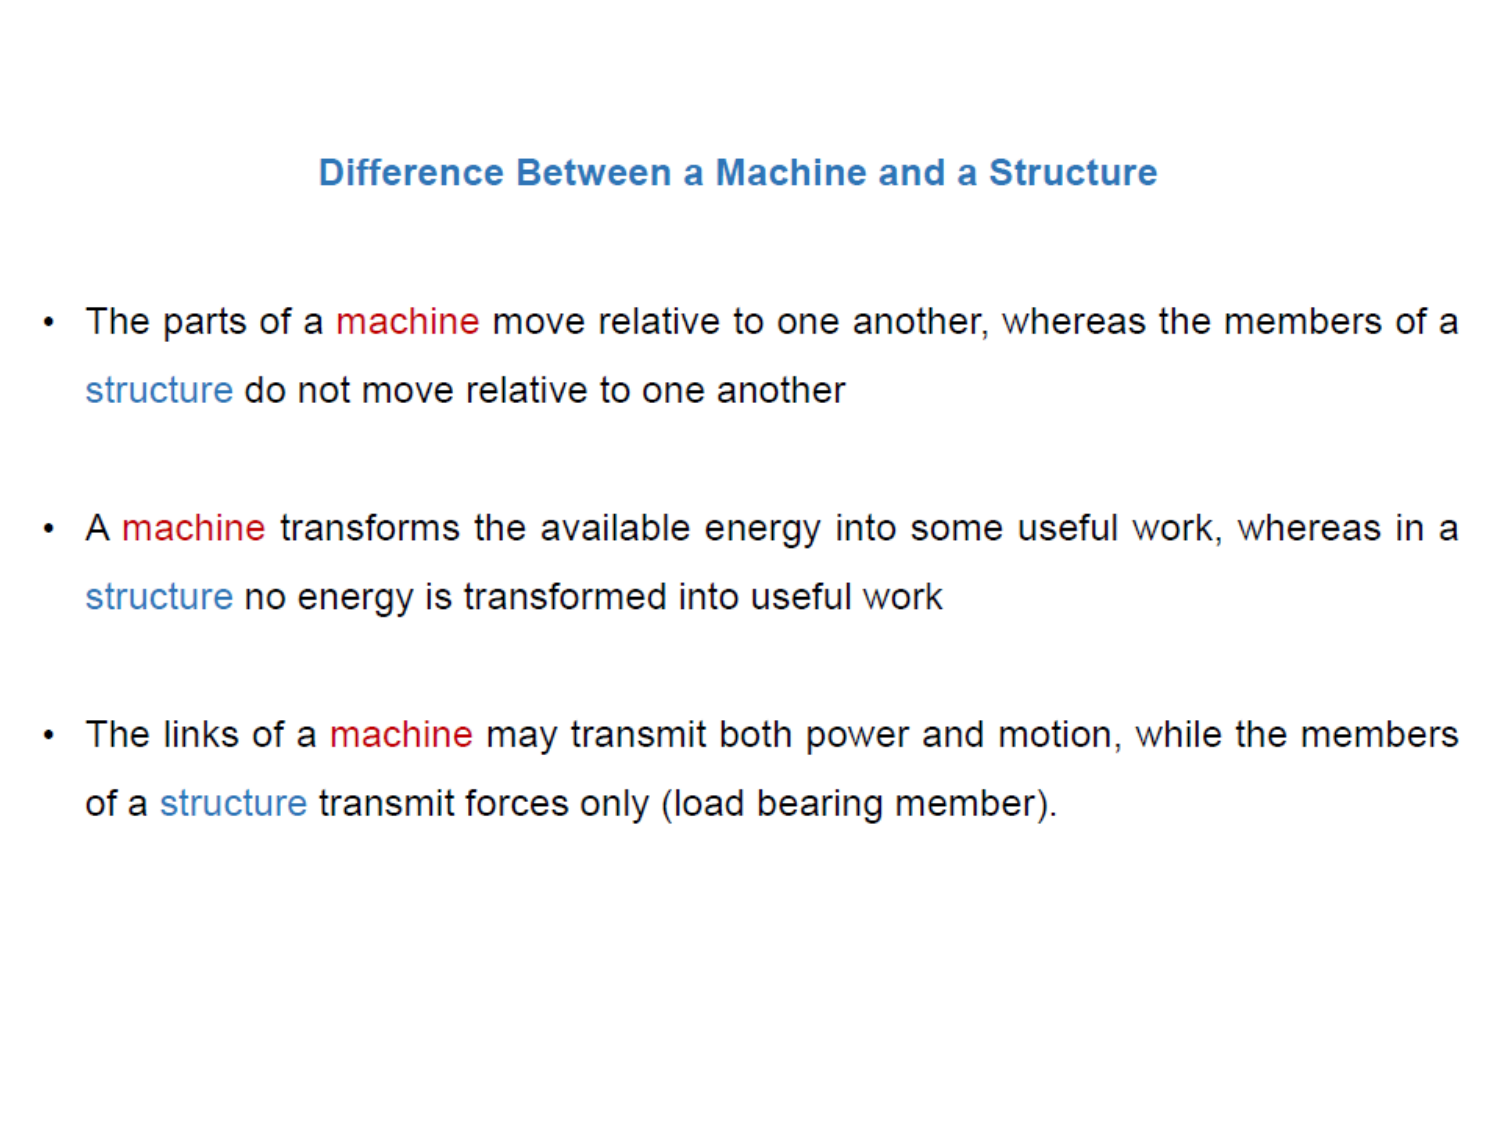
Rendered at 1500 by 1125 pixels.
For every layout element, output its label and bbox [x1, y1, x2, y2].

picture [29, 101, 1472, 960]
